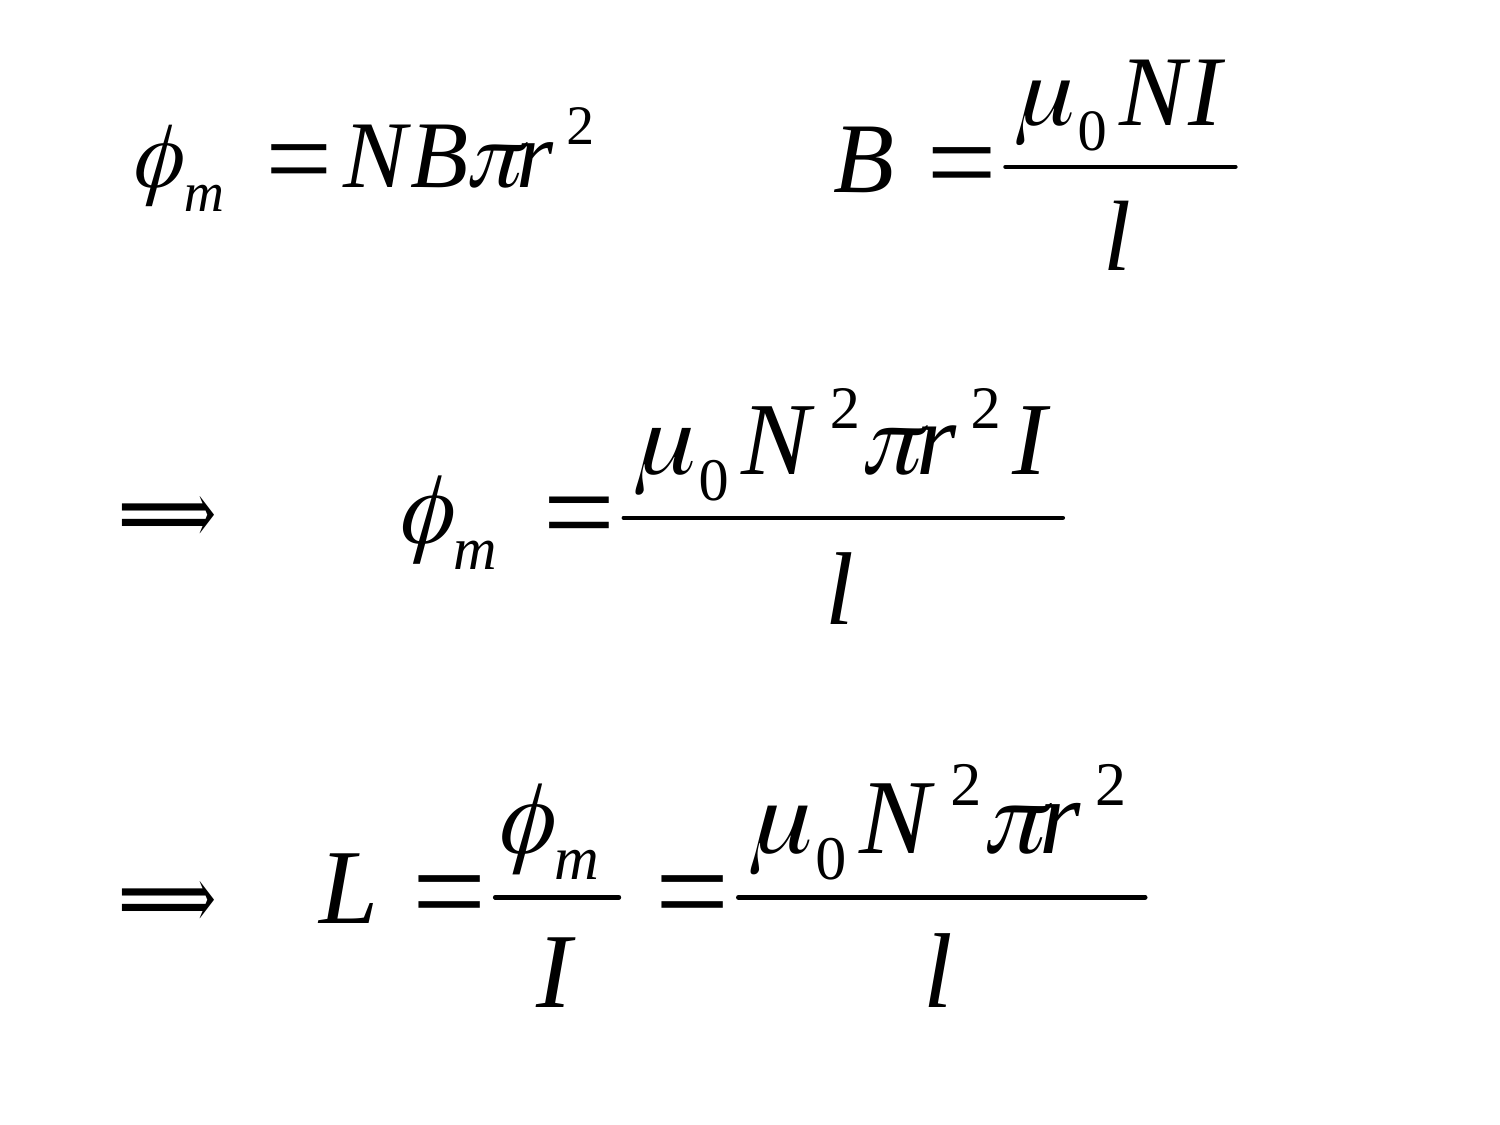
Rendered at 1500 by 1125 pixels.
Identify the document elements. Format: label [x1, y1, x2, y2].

text_box [387, 362, 1085, 648]
text_box [299, 737, 1168, 1031]
text_box [122, 83, 615, 235]
text_box [815, 24, 1257, 293]
